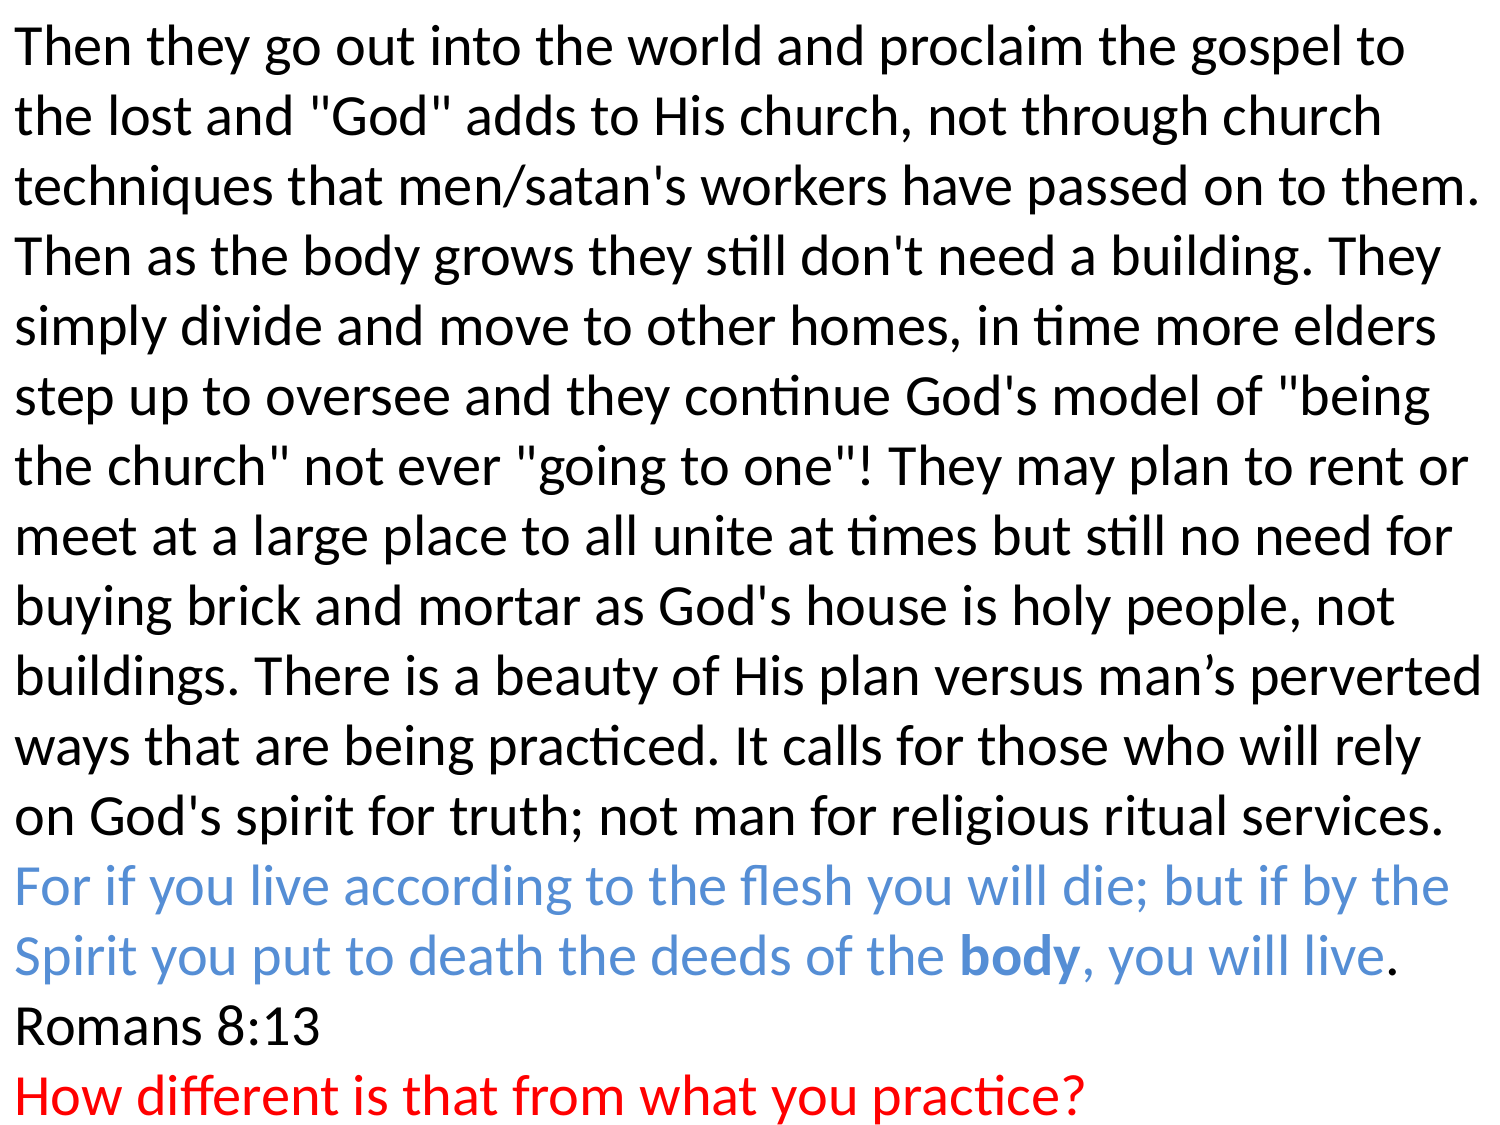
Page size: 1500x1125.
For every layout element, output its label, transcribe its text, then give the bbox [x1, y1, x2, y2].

text_box Then they go out into the world and proclaim the gospel to the lost and "God" adds to His church, not through church techniques that men/satan's workers have passed on to them. Then as the body grows they still don't need a building. They simply divide and move to other homes, in time more elders step up to oversee and they continue God's model of "being the church" not ever "going to one"! They may plan to rent or meet at a large place to all unite at times but still no need for buying brick and mortar as God's house is holy people, not buildings. There is a beauty of His plan versus man’s perverted ways that are being practiced. It calls for those who will rely on God's spirit for truth; not man for religious ritual services. For if you live according to the flesh you will die; but if by the Spirit you put to death the deeds of the body, you will live. Romans 8:13 How different is that from what you practice? [0, 0, 1500, 1125]
